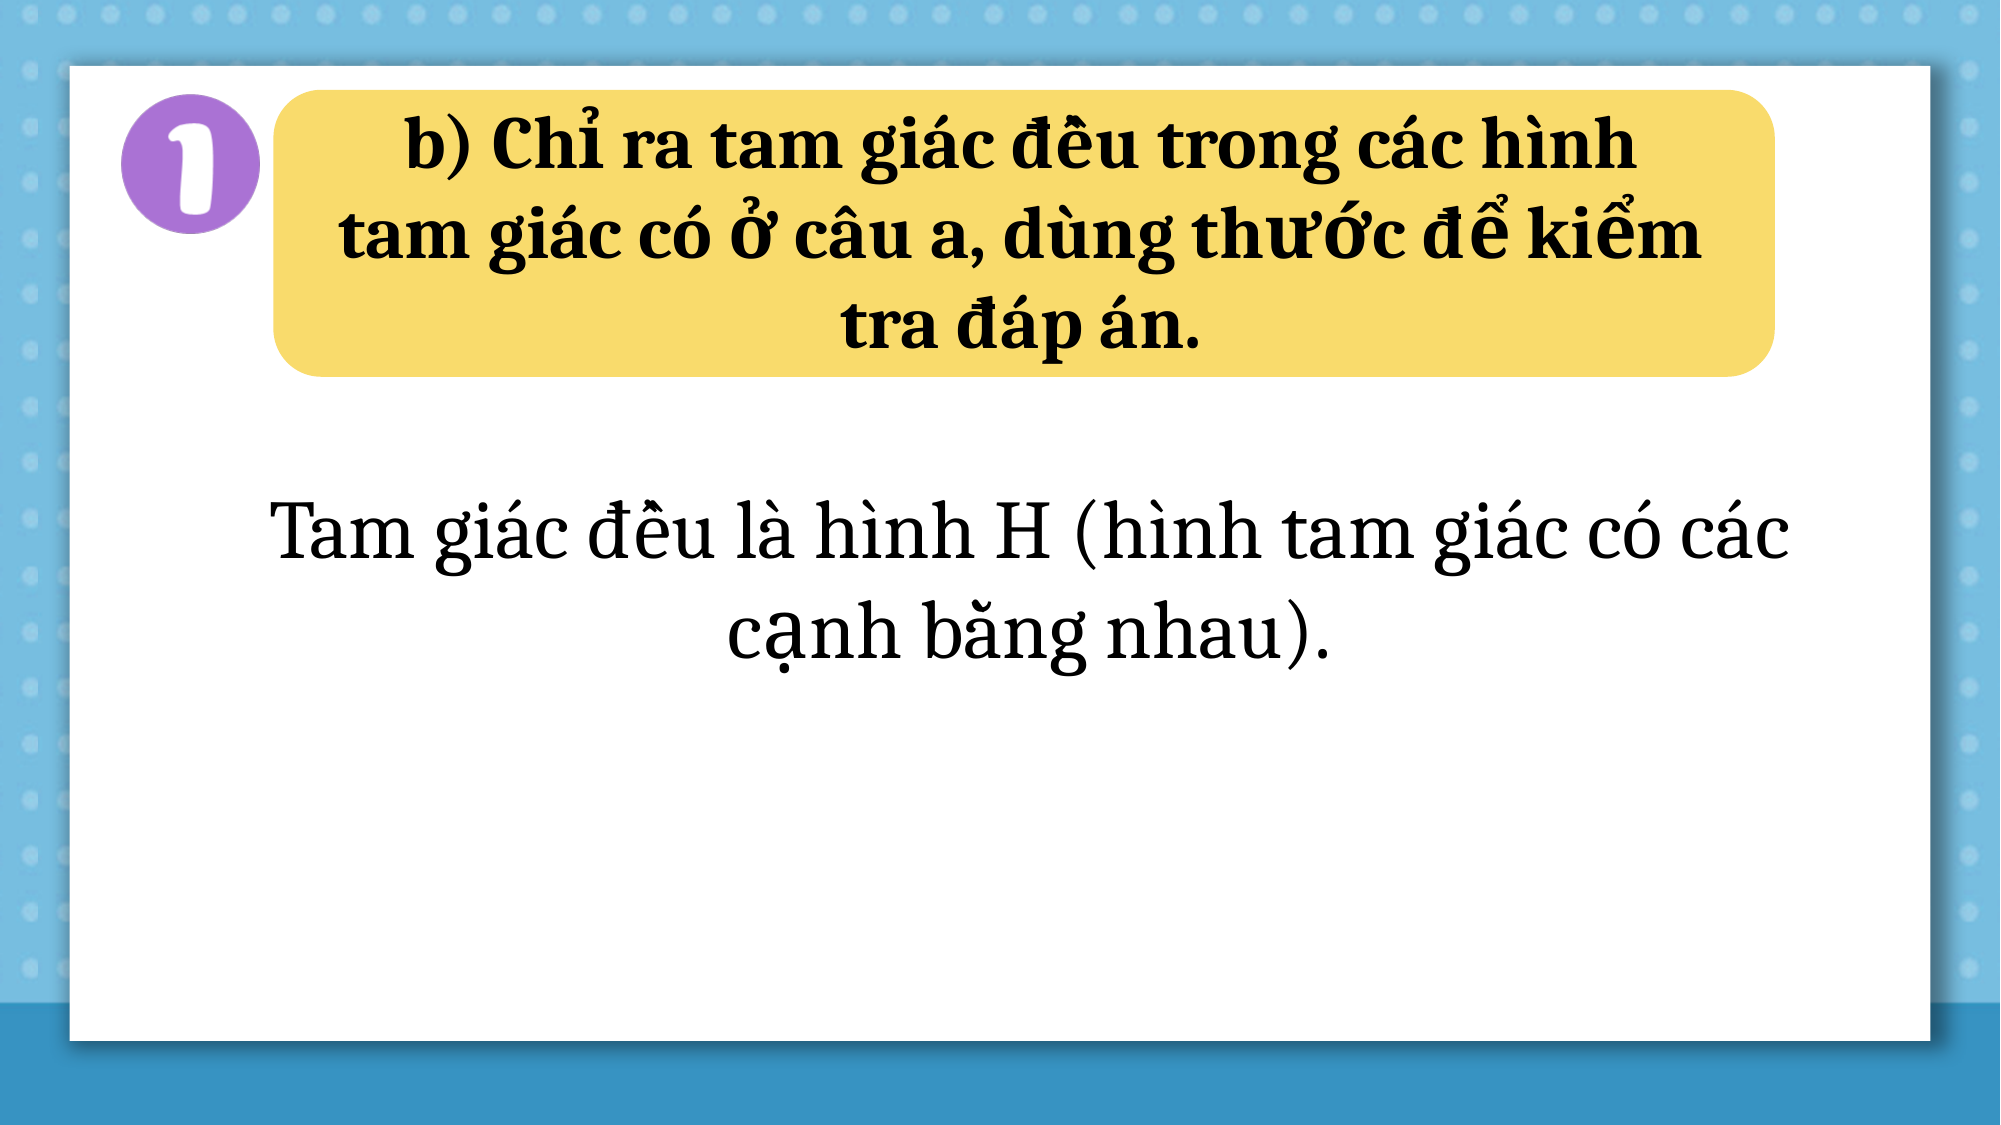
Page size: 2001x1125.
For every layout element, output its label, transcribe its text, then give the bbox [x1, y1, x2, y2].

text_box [273, 86, 1775, 377]
picture [0, 0, 2000, 1125]
text_box Tam giác đều là hình H (hình tam giác có các cạnh bằng nhau). [251, 467, 1809, 683]
